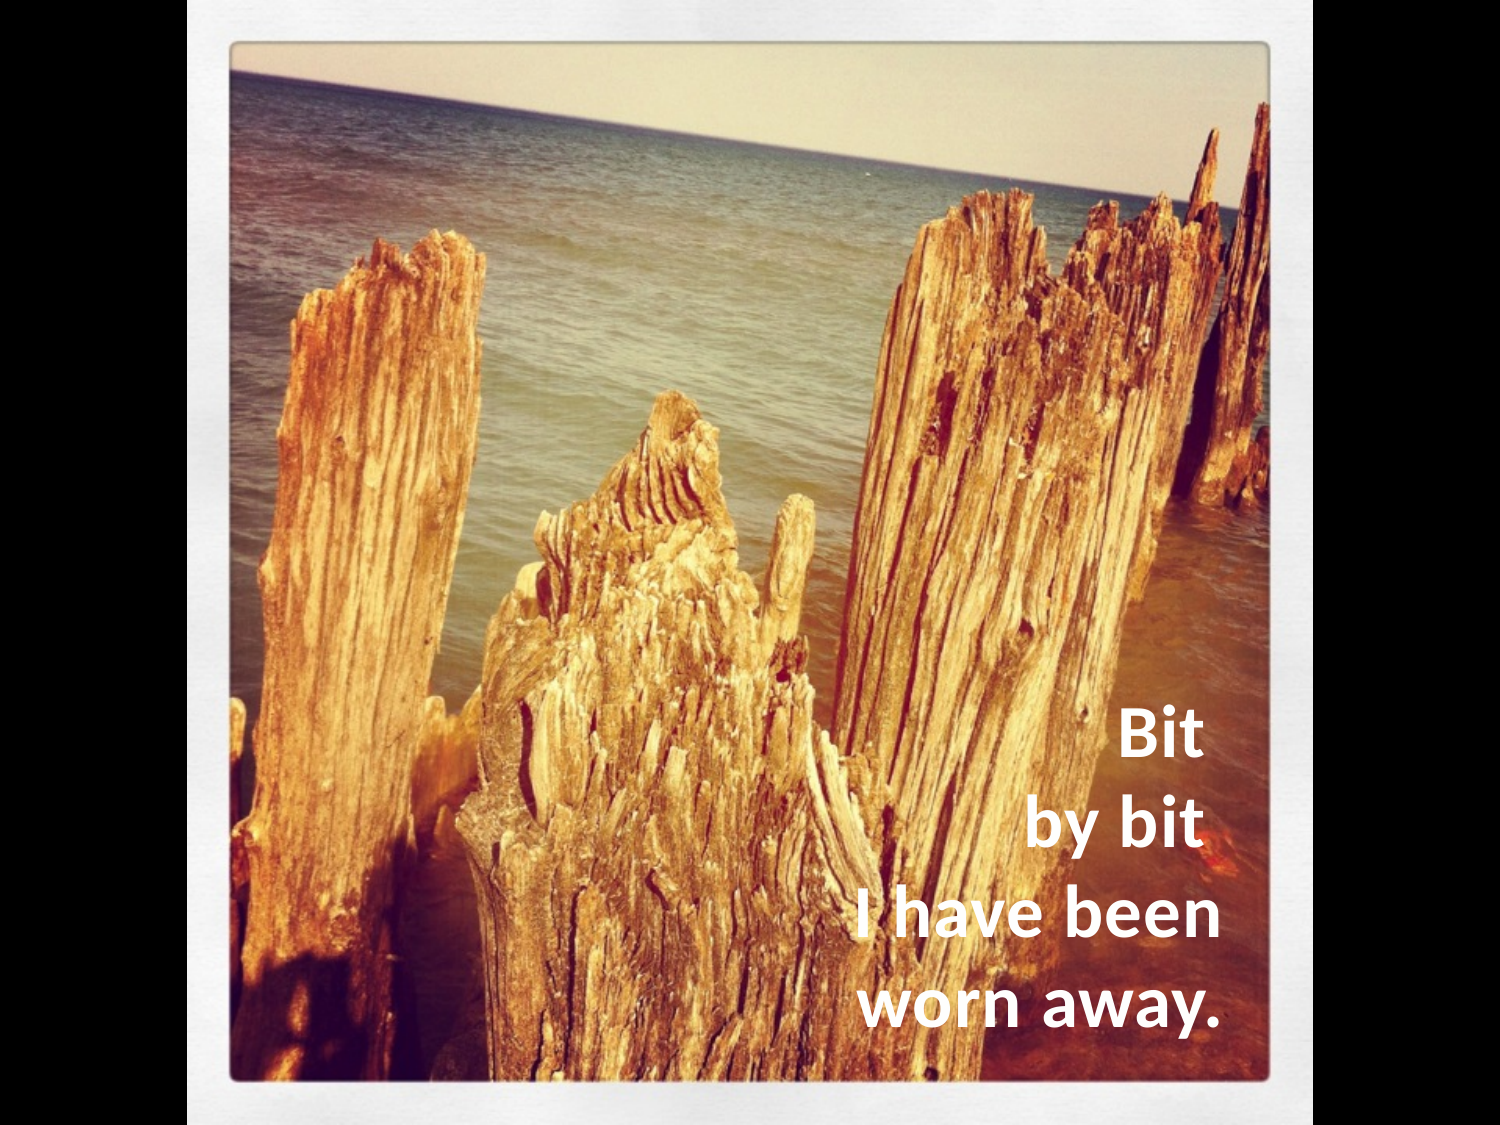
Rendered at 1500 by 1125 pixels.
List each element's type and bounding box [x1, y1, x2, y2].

picture [187, 0, 1313, 1125]
